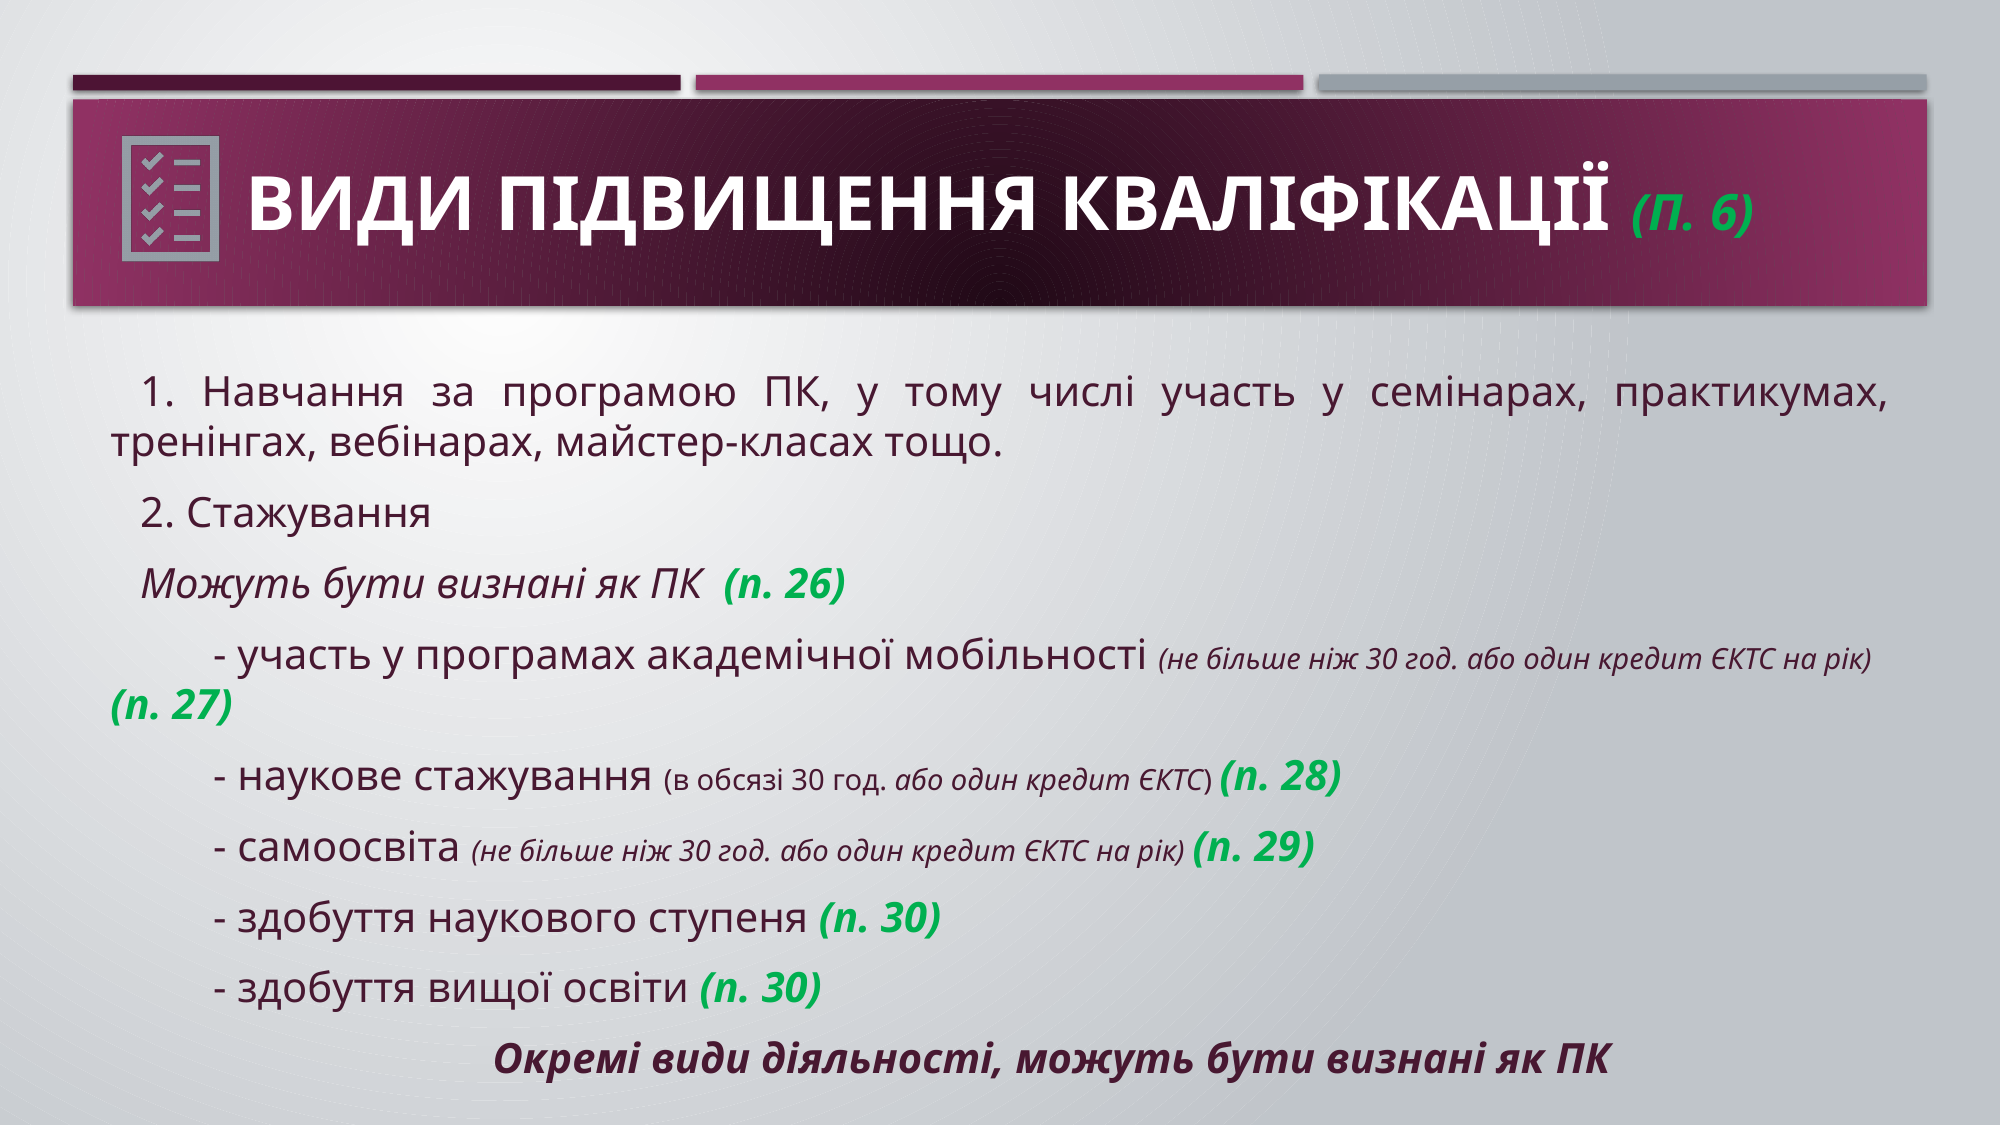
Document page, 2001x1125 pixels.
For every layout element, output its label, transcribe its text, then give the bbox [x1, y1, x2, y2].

list 1. Навчання за програмою ПК, у тому числі участь у семінарах, практикумах, тренінгах, вебінарах, майстер-класах тощо. 2. Стажування Можуть бути визнані як ПК (п. 26) - участь у програмах академічної мобільності (не більше ніж 30 год. або один кредит ЄКТС на рік) (п. 27) - наукове стажування (в обсязі 30 год. або один кредит ЄКТС) (п. 28) - самоосвіта (не більше ніж 30 год. або один кредит ЄКТС на рік) (п. 29) - здобуття наукового ступеня (п. 30) - здобуття вищої освіти (п. 30) Окремі види діяльності, можуть бути визнані як ПК [95, 357, 1905, 1056]
picture [94, 122, 246, 274]
title Види підвищення кваліфікації (п. 6) [95, 119, 1905, 282]
